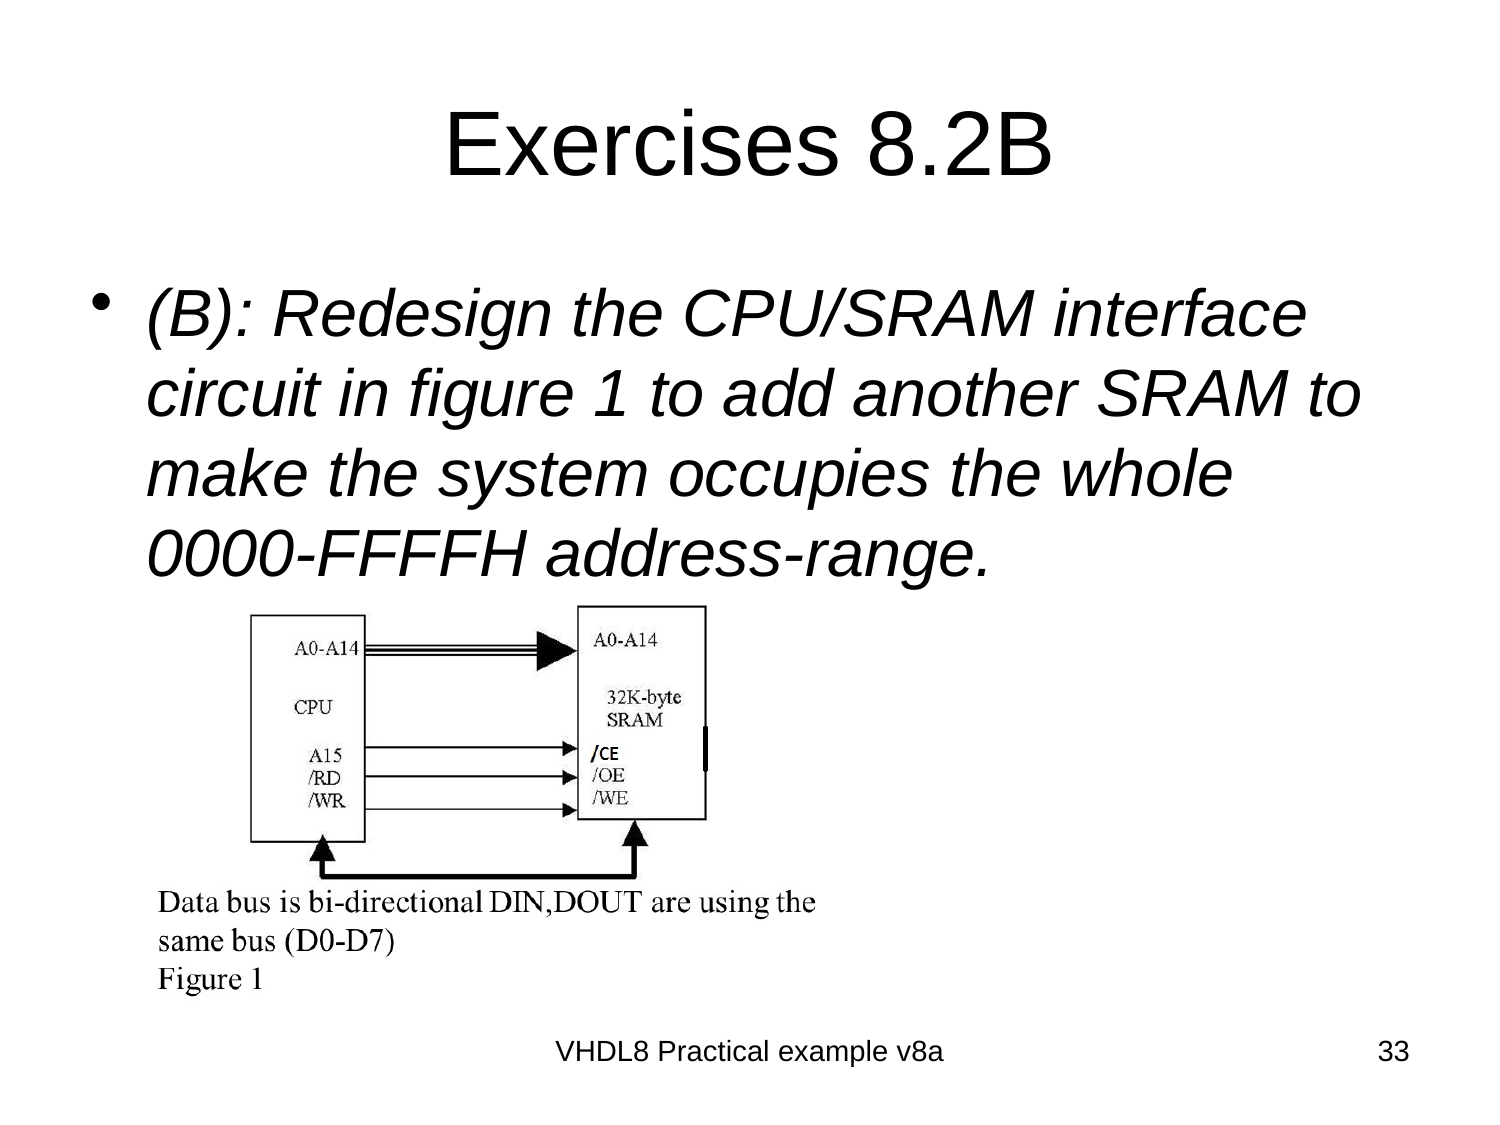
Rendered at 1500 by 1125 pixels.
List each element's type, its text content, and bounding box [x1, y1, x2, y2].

picture [137, 596, 851, 1017]
footer VHDL8 Practical example v8a [512, 1024, 988, 1103]
slide_number 33 [1074, 1024, 1425, 1103]
list (B): Redesign the CPU/SRAM interface circuit in figure 1 to add another SRAM to make the system occupies the whole 0000-FFFFH address-range. [75, 262, 1425, 1005]
title Exercises 8.2B [75, 45, 1425, 233]
